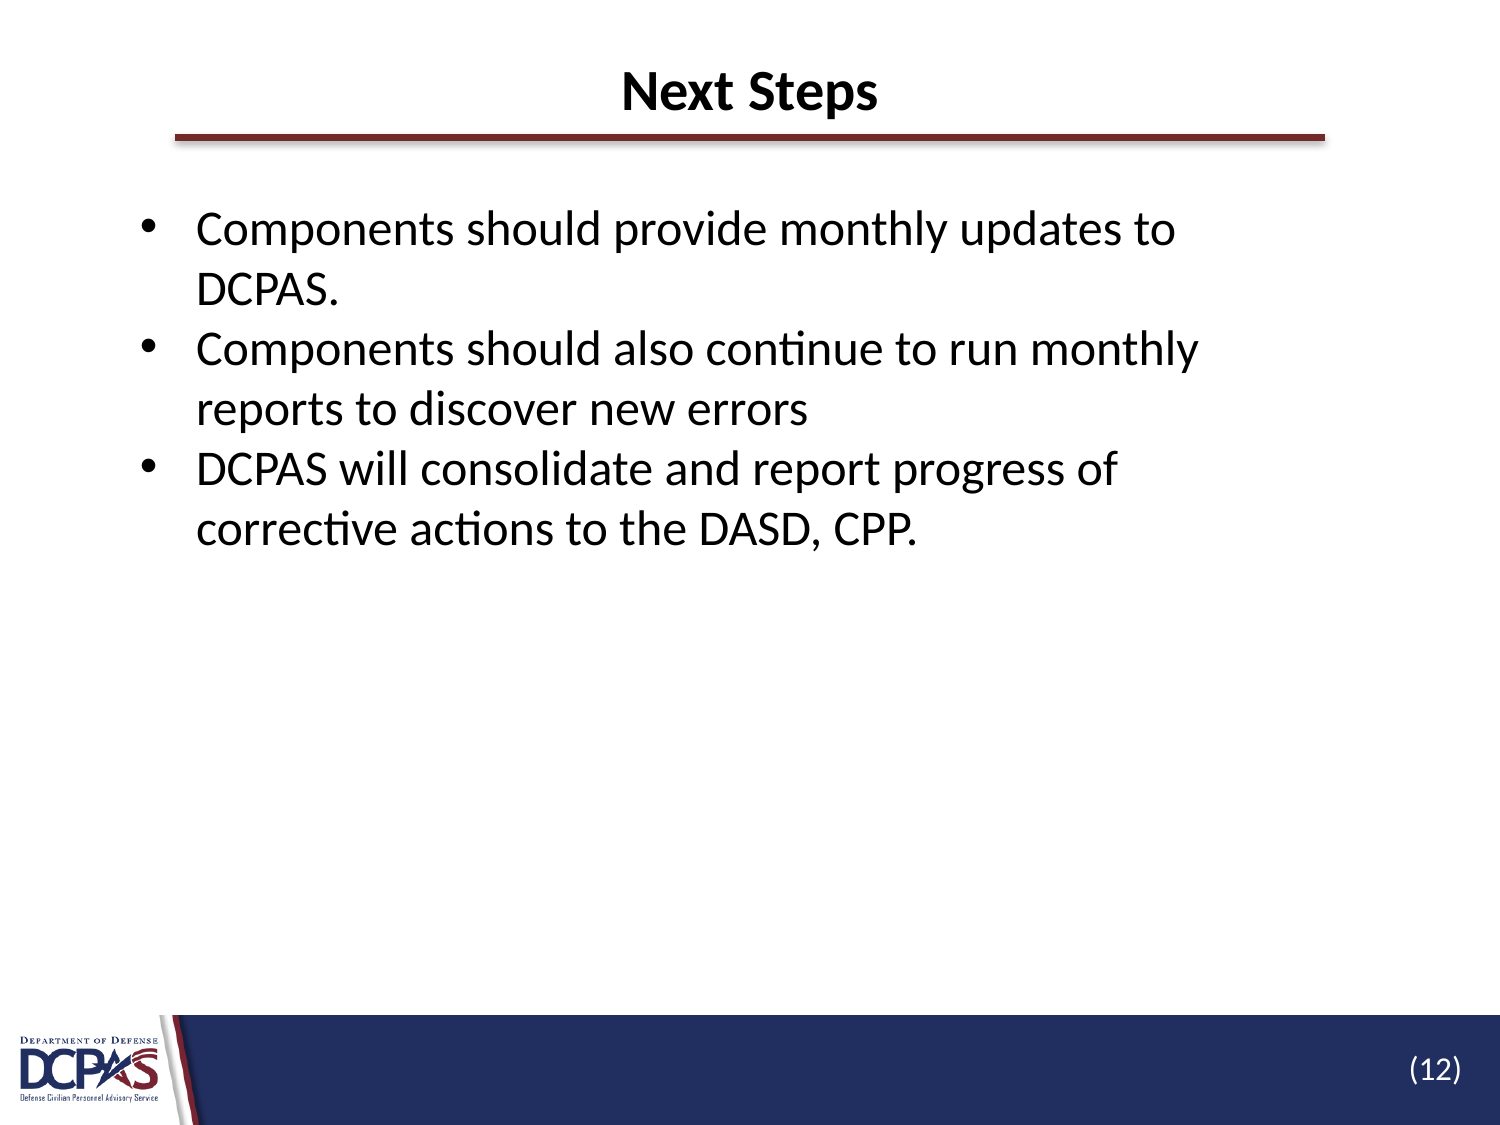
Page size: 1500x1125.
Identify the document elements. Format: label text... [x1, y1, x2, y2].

title Next Steps [61, 52, 1439, 107]
text_box Components should provide monthly updates to DCPAS. Components should also continue to run monthly reports to discover new errors DCPAS will consolidate and report progress of corrective actions to the DASD, CPP. [124, 187, 1338, 683]
slide_number (12) [1387, 1037, 1478, 1098]
picture [12, 1015, 1500, 1125]
